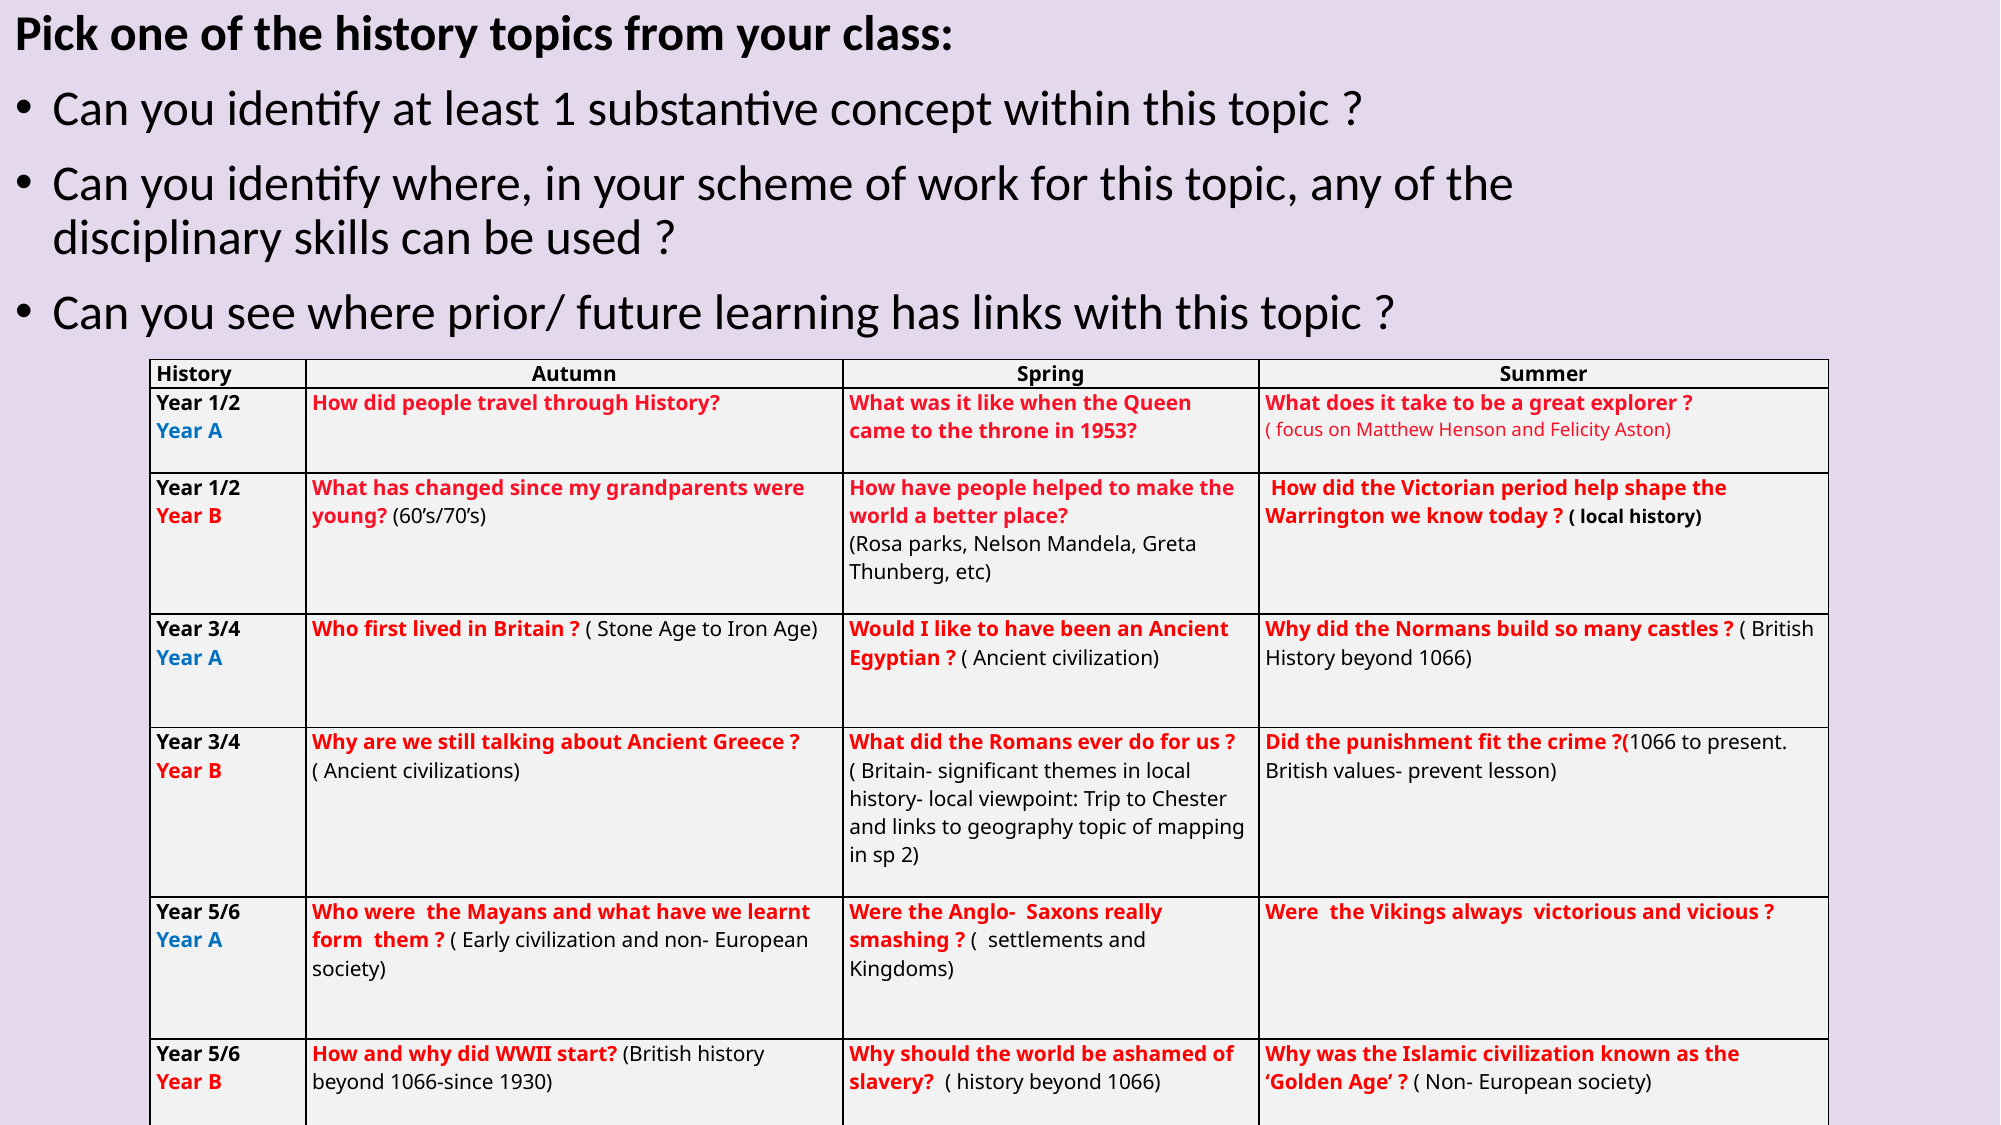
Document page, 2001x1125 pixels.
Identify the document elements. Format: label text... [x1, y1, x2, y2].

table_cell Year 1/2 Year B [151, 474, 305, 613]
table_cell Would I like to have been an Ancient Egyptian ? ( Ancient civilization) [844, 615, 1258, 727]
table_cell What has changed since my grandparents were young? (60’s/70’s) [307, 474, 842, 613]
table_header Summer [1260, 360, 1828, 387]
table_cell Year 5/6 Year A [151, 898, 305, 1038]
table_cell Why should the world be ashamed of slavery? ( history beyond 1066) [844, 1040, 1258, 1125]
table_cell Who first lived in Britain ? ( Stone Age to Iron Age) [307, 615, 842, 727]
table_cell Were the Anglo- Saxons really smashing ? ( settlements and Kingdoms) [844, 898, 1258, 1038]
table_header Autumn [307, 360, 842, 387]
table_cell Who were the Mayans and what have we learnt form them ? ( Early civilization and non- European society) [307, 898, 842, 1038]
table_cell Year 3/4 Year A [151, 615, 305, 727]
table_cell How did the Victorian period help shape the Warrington we know today ? ( local history) [1260, 474, 1828, 613]
table_cell Why are we still talking about Ancient Greece ? ( Ancient civilizations) [307, 728, 842, 896]
table_cell What did the Romans ever do for us ? ( Britain- significant themes in local history- local viewpoint: Trip to Chester and links to geography topic of mapping in sp 2) [844, 728, 1258, 896]
table_cell Year 5/6 Year B [151, 1040, 305, 1125]
table_cell What does it take to be a great explorer ? ( focus on Matthew Henson and Felicity Aston) [1260, 389, 1828, 472]
table_header Spring [844, 360, 1258, 387]
table_cell How have people helped to make the world a better place? (Rosa parks, Nelson Mandela, Greta Thunberg, etc) [844, 474, 1258, 613]
table_cell Why did the Normans build so many castles ? ( British History beyond 1066) [1260, 615, 1828, 727]
list Pick one of the history topics from your class: Can you identify at least 1 substantive concept within this topic ? Can you identify where, in your scheme of work for this topic, any of the disciplinary skills can be used ? Can you see where prior/ future learning has links with this topic ? [0, 0, 1725, 360]
table_cell Year 3/4 Year B [151, 728, 305, 896]
table_cell How and why did WWII start? (British history beyond 1066-since 1930) [307, 1040, 842, 1125]
table_header History [151, 360, 305, 387]
table_cell Did the punishment fit the crime ?(1066 to present. British values- prevent lesson) [1260, 728, 1828, 896]
table_cell Why was the Islamic civilization known as the ‘Golden Age’ ? ( Non- European society) [1260, 1040, 1828, 1125]
table_cell What was it like when the Queen came to the throne in 1953? [844, 389, 1258, 472]
table_cell Were the Vikings always victorious and vicious ? [1260, 898, 1828, 1038]
table_cell How did people travel through History? [307, 389, 842, 472]
table_cell Year 1/2 Year A [151, 389, 305, 472]
